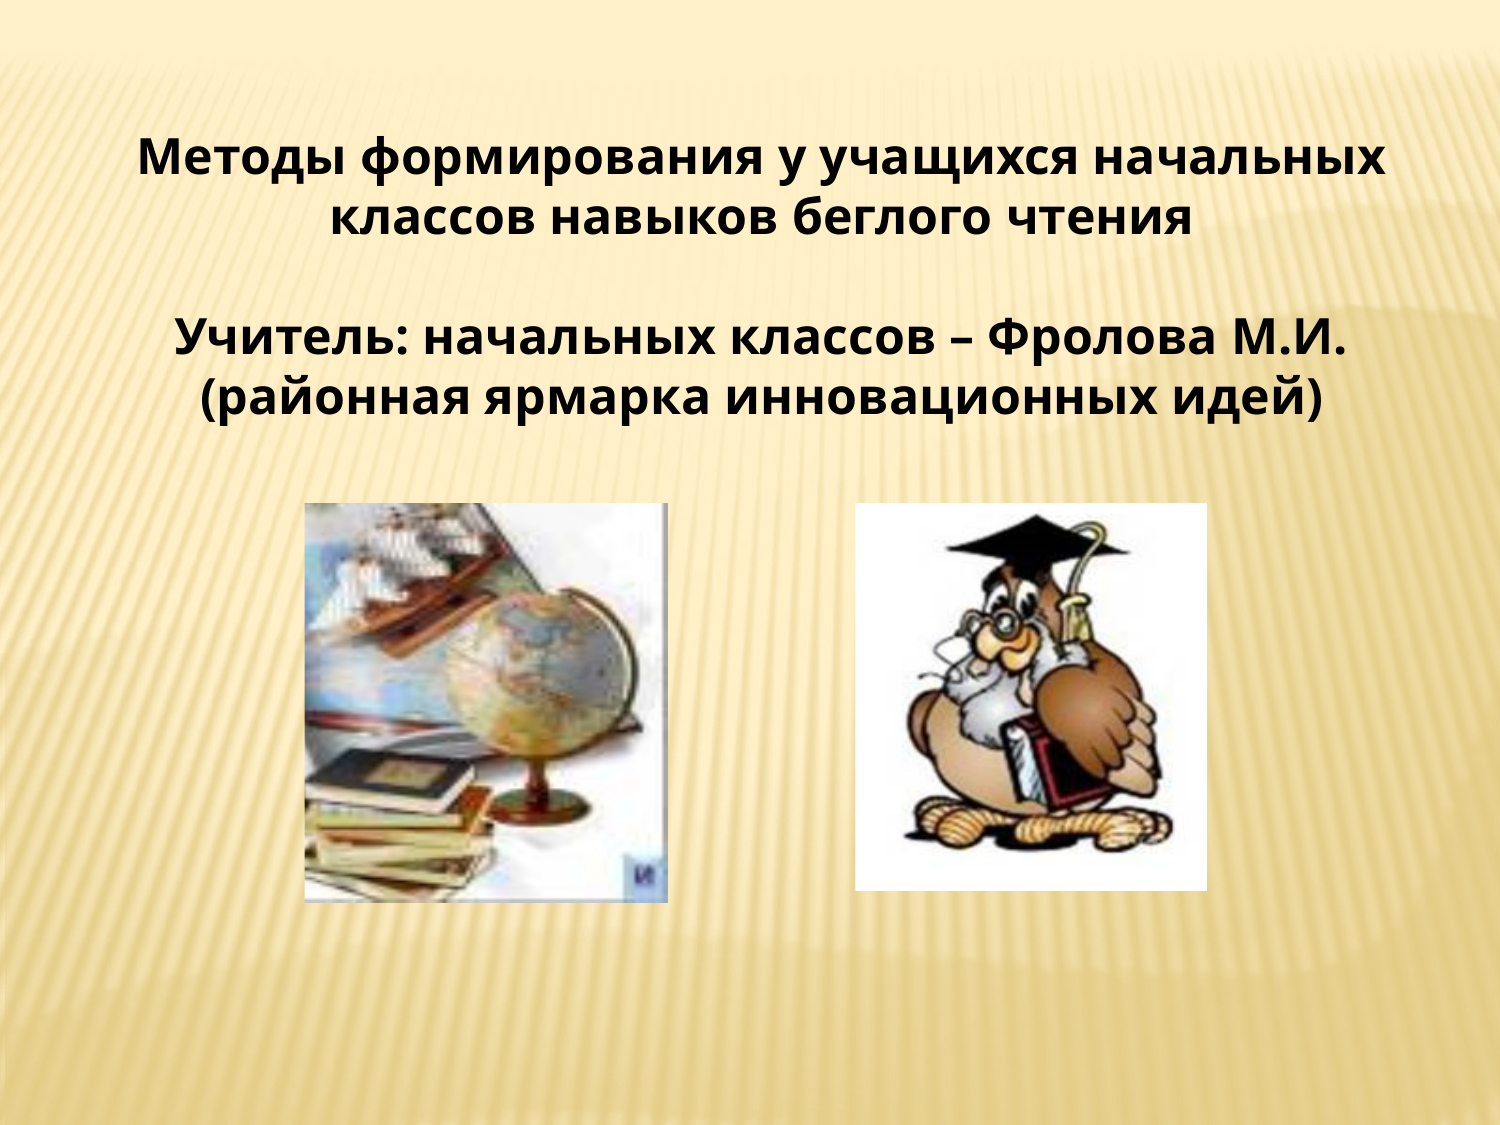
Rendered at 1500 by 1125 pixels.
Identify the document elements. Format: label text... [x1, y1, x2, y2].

picture [304, 503, 669, 903]
picture [855, 503, 1208, 891]
text_box Методы формирования у учащихся начальных классов навыков беглого чтения Учитель: начальных классов – Фролова М.И. (районная ярмарка инновационных идей) [82, 117, 1442, 732]
